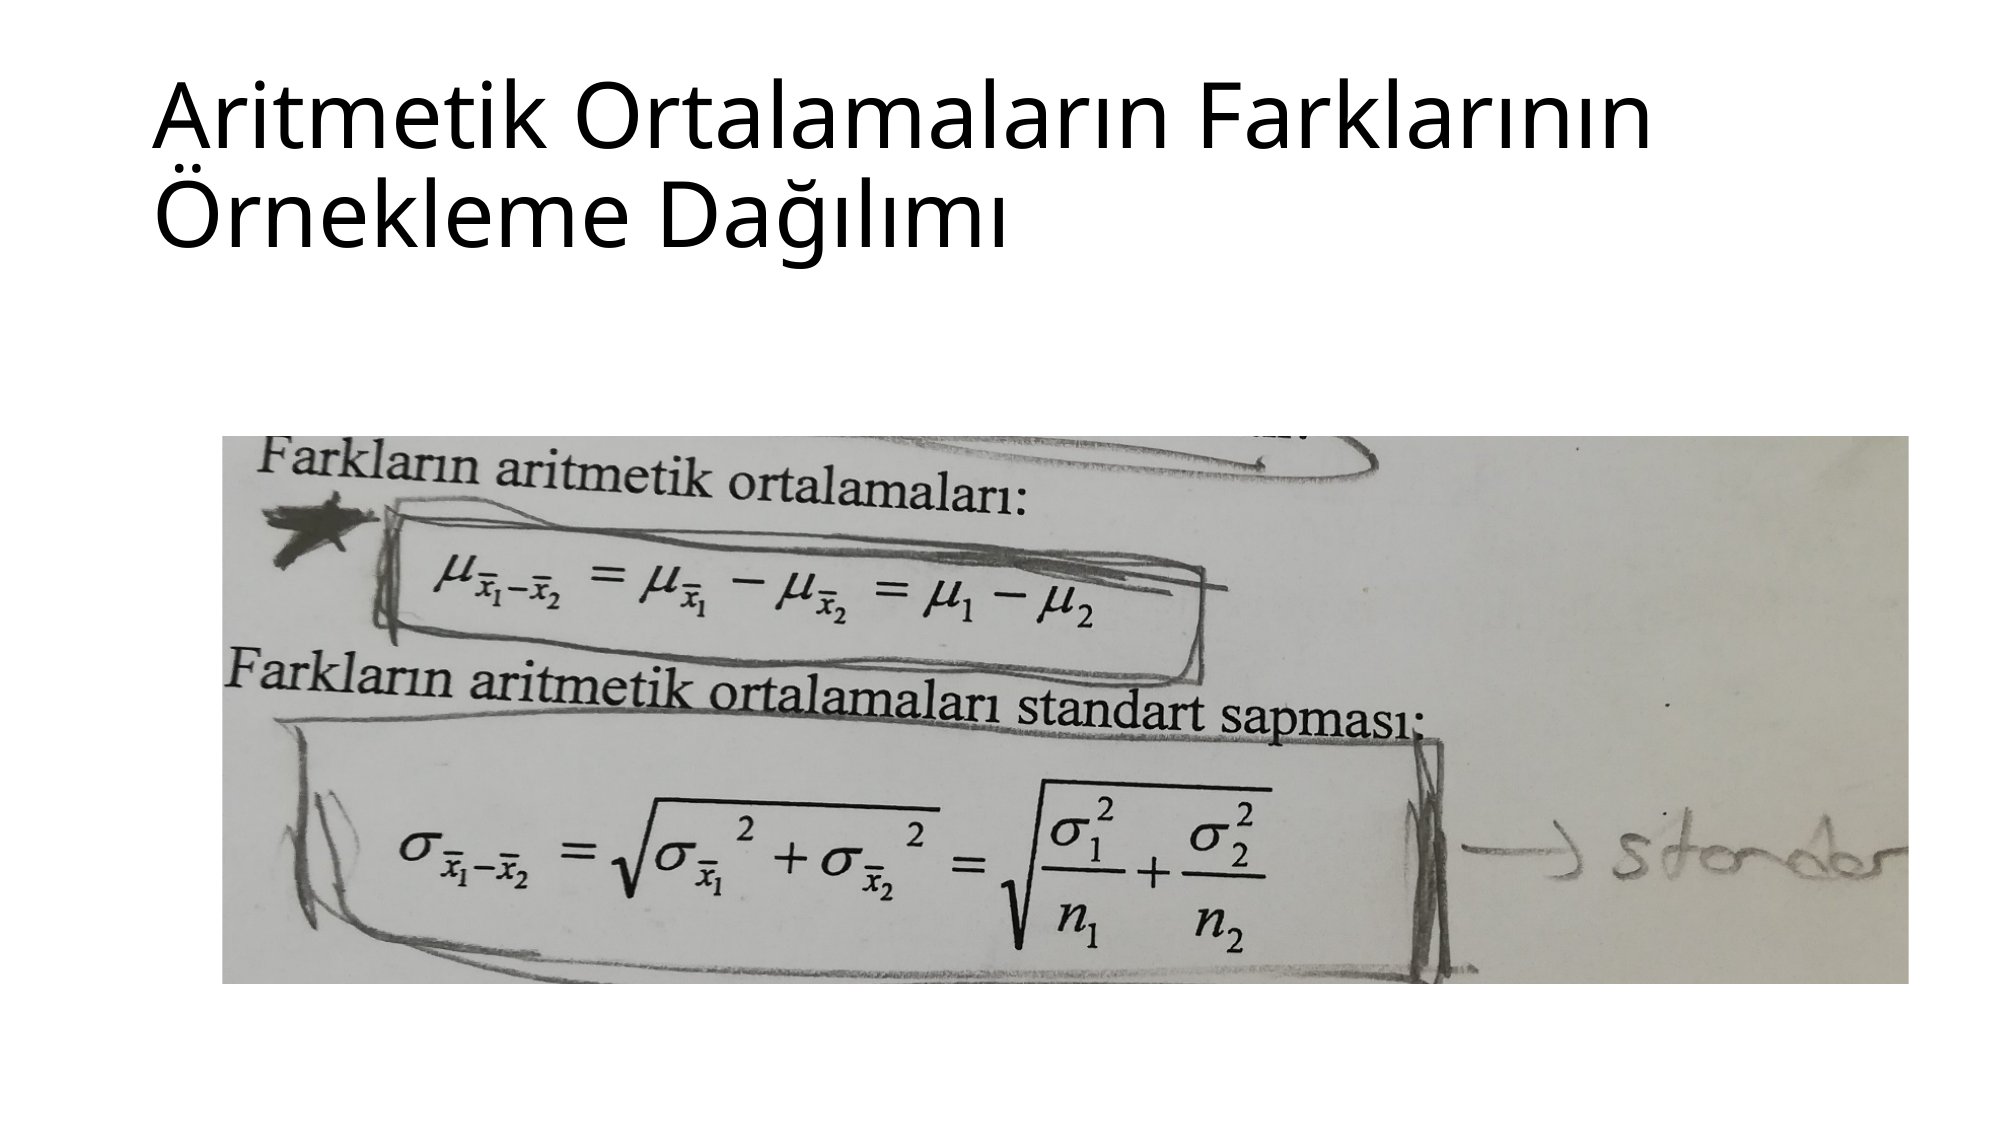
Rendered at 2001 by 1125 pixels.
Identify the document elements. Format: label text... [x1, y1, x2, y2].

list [222, 436, 1909, 984]
title Aritmetik Ortalamaların Farklarının Örnekleme Dağılımı [137, 59, 1863, 278]
